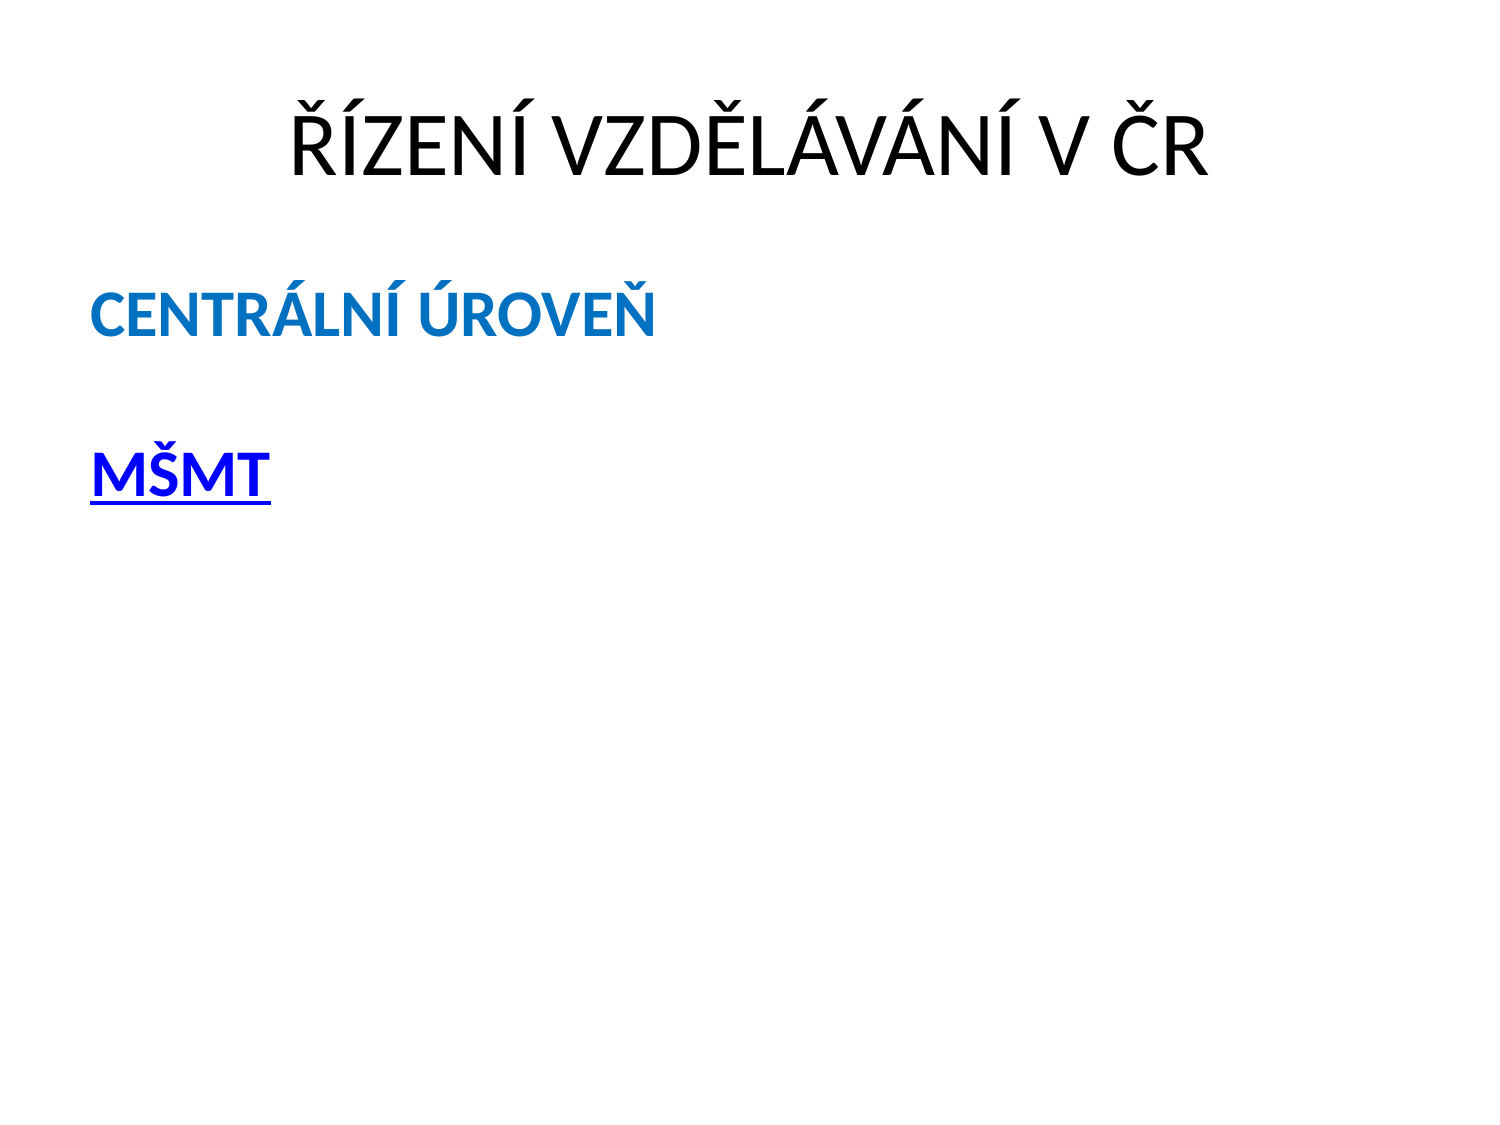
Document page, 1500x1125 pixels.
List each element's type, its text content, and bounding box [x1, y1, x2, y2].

list CENTRÁLNÍ ÚROVEŇ MŠMT [75, 262, 1425, 1005]
title ŘÍZENÍ VZDĚLÁVÁNÍ V ČR [75, 45, 1425, 233]
